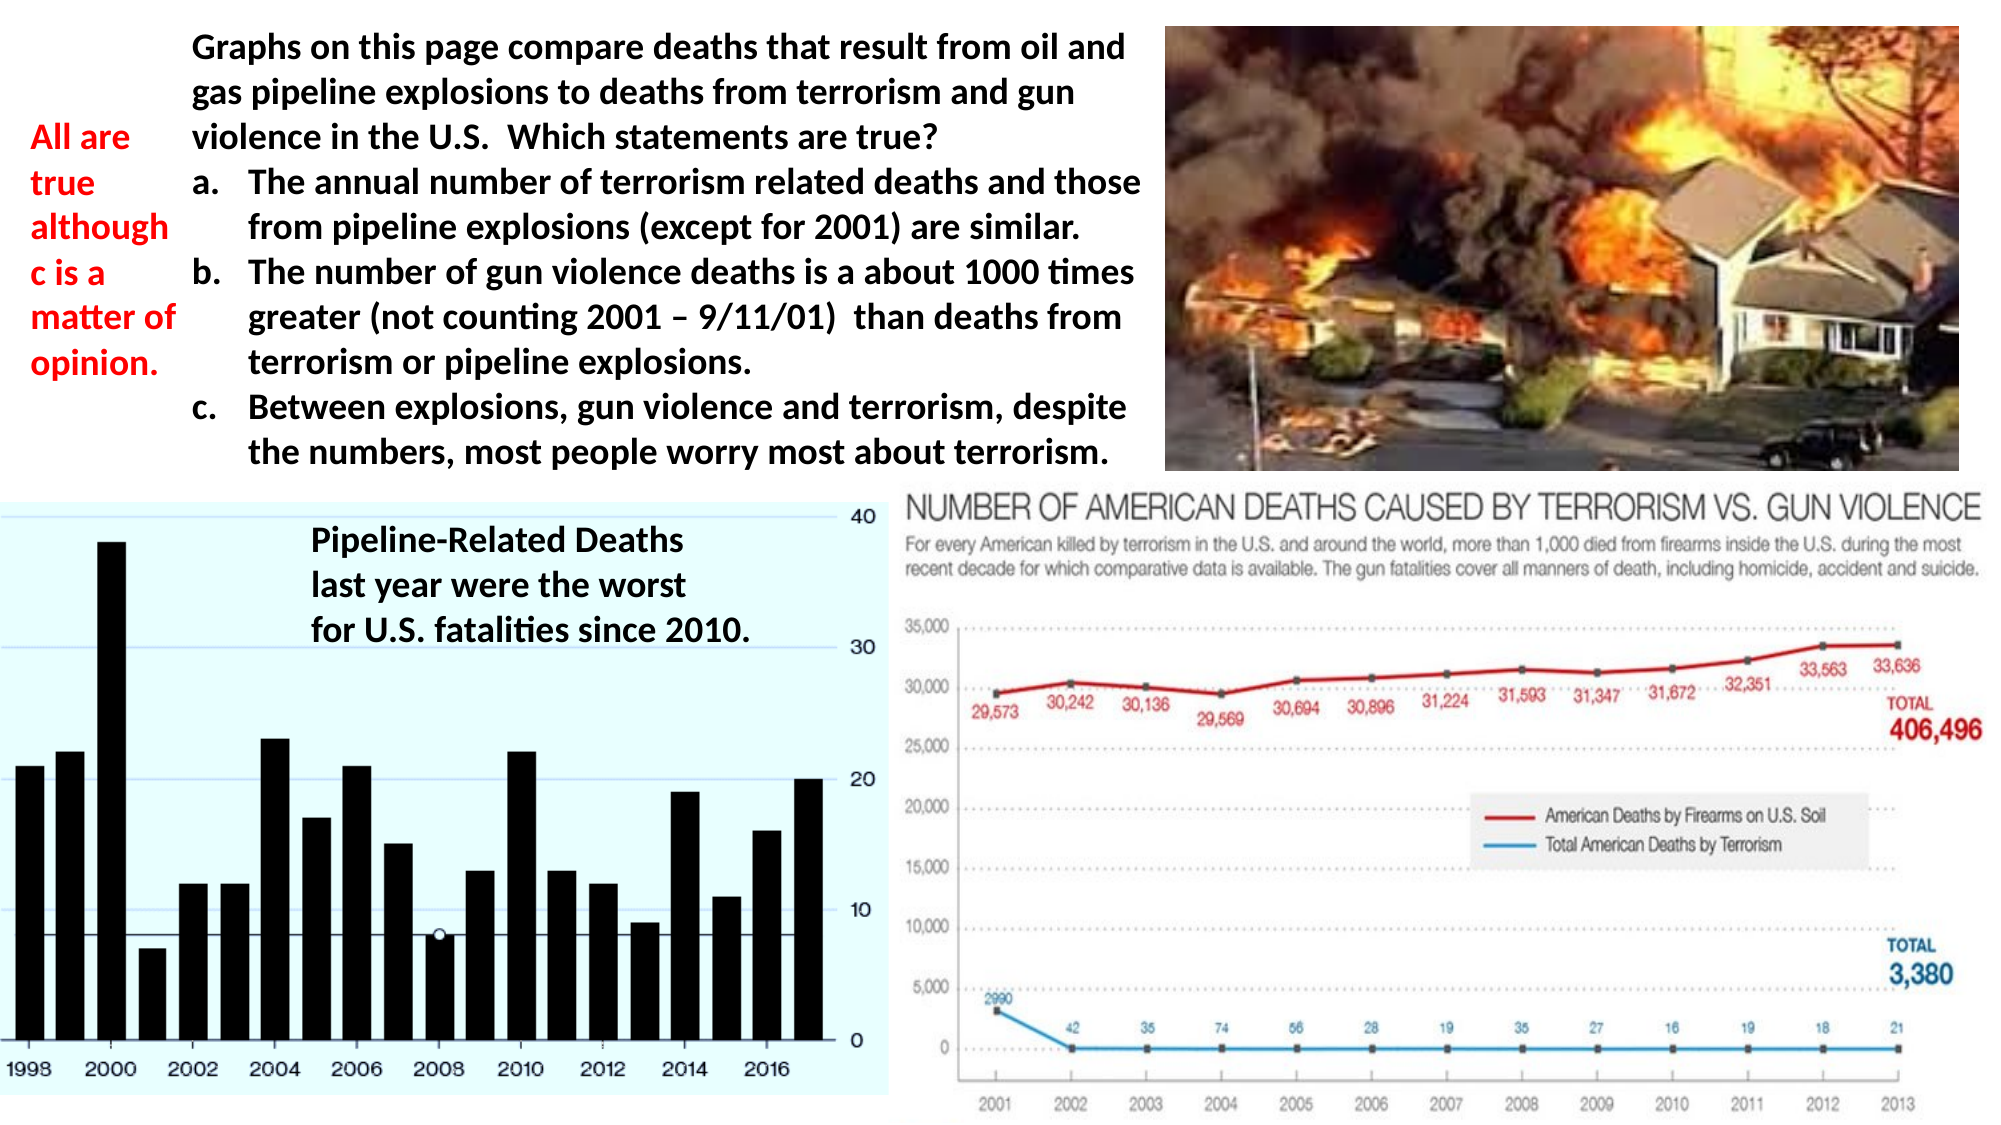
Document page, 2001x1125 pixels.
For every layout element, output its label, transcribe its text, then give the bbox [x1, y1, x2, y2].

picture [0, 26, 1987, 1123]
text_box Graphs on this page compare deaths that result from oil and gas pipeline explosions to deaths from terrorism and gun violence in the U.S. Which statements are true? The annual number of terrorism related deaths and those from pipeline explosions (except for 2001) are similar. The number of gun violence deaths is a about 1000 times greater (not counting 2001 – 9/11/01) than deaths from terrorism or pipeline explosions. Between explosions, gun violence and terrorism, despite the numbers, most people worry most about terrorism. [177, 14, 1179, 479]
text_box All are true although c is a matter of opinion. [15, 105, 206, 390]
